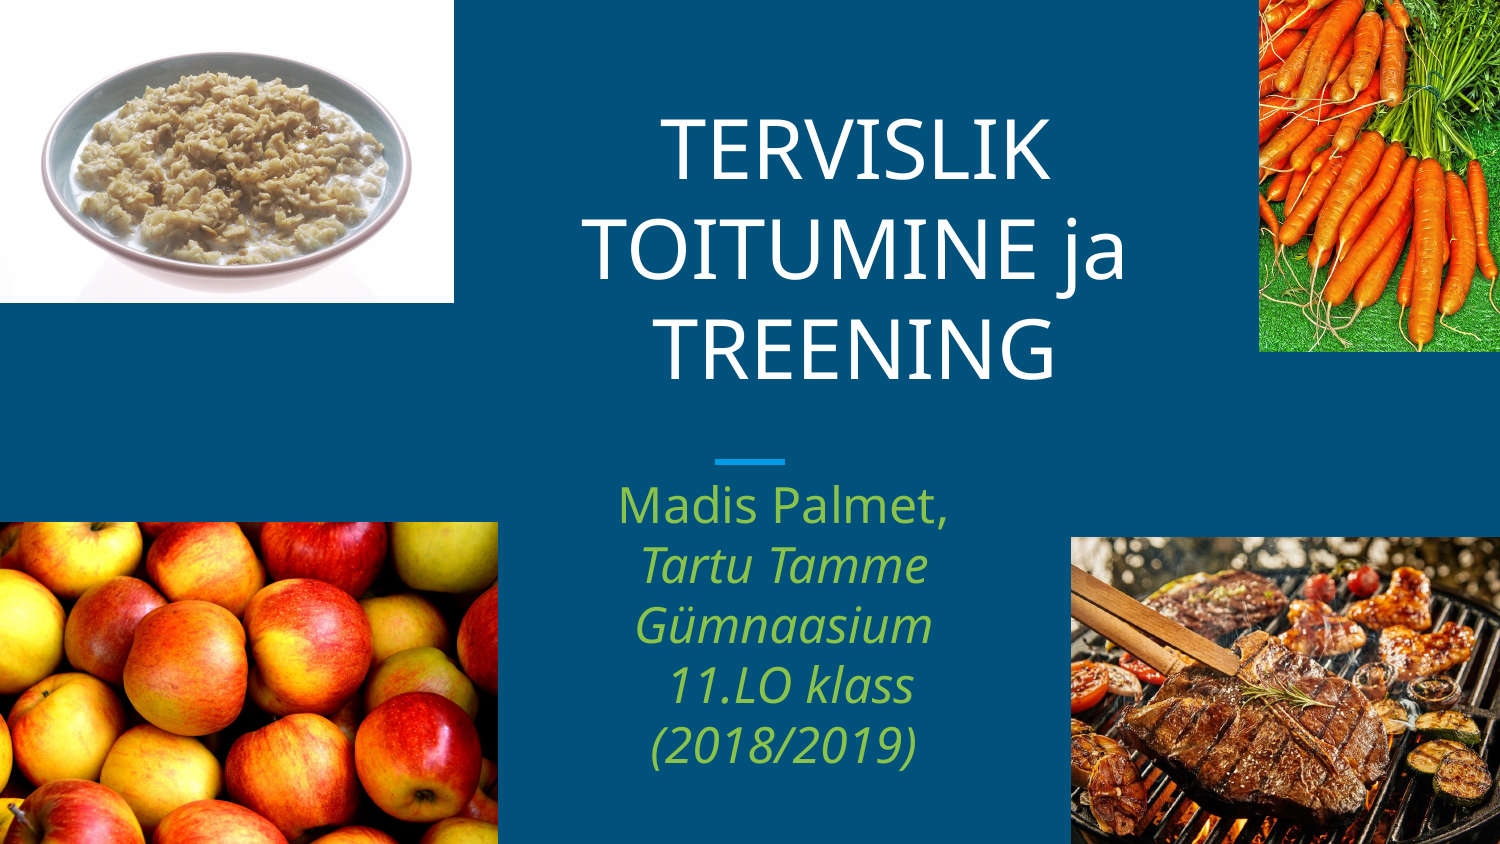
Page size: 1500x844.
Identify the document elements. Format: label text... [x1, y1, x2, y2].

picture [1260, 0, 1500, 351]
picture [0, 523, 497, 844]
subtitle Madis Palmet, Tartu Tamme Gümnaasium 11.LO klass (2018/2019) [497, 458, 1071, 766]
picture [0, 0, 453, 302]
title TERVISLIK TOITUMINE ja TREENING [453, 0, 1258, 411]
picture [1072, 538, 1500, 844]
